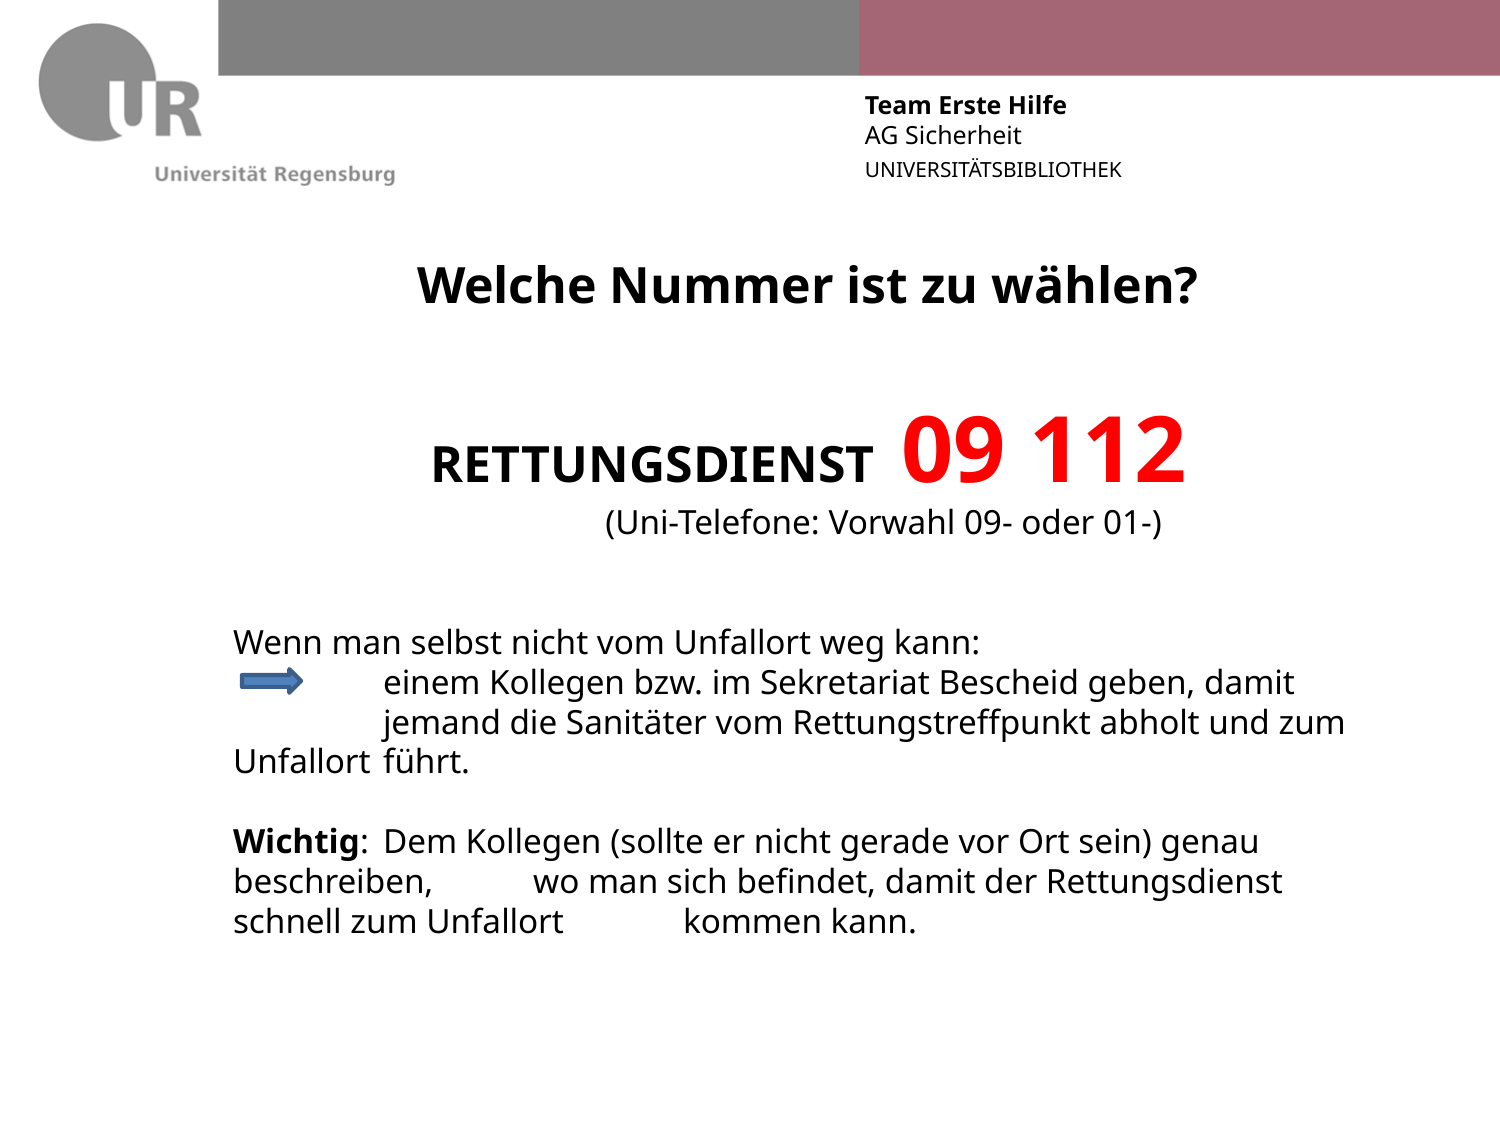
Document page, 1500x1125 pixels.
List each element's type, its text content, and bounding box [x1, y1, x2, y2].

list RETTUNGSDIENST 09 112 (Uni-Telefone: Vorwahl 09- oder 01-) Wenn man selbst nicht vom Unfallort weg kann: einem Kollegen bzw. im Sekretariat Bescheid geben, damit jemand die Sanitäter vom Rettungstreffpunkt abholt und zum Unfallort führt. Wichtig: Dem Kollegen (sollte er nicht gerade vor Ort sein) genau beschreiben, wo man sich befindet, damit der Rettungsdienst schnell zum Unfallort kommen kann. [218, 383, 1400, 1034]
text_box [239, 667, 304, 695]
title Welche Nummer ist zu wählen? [218, 246, 1398, 361]
picture [17, 18, 419, 209]
